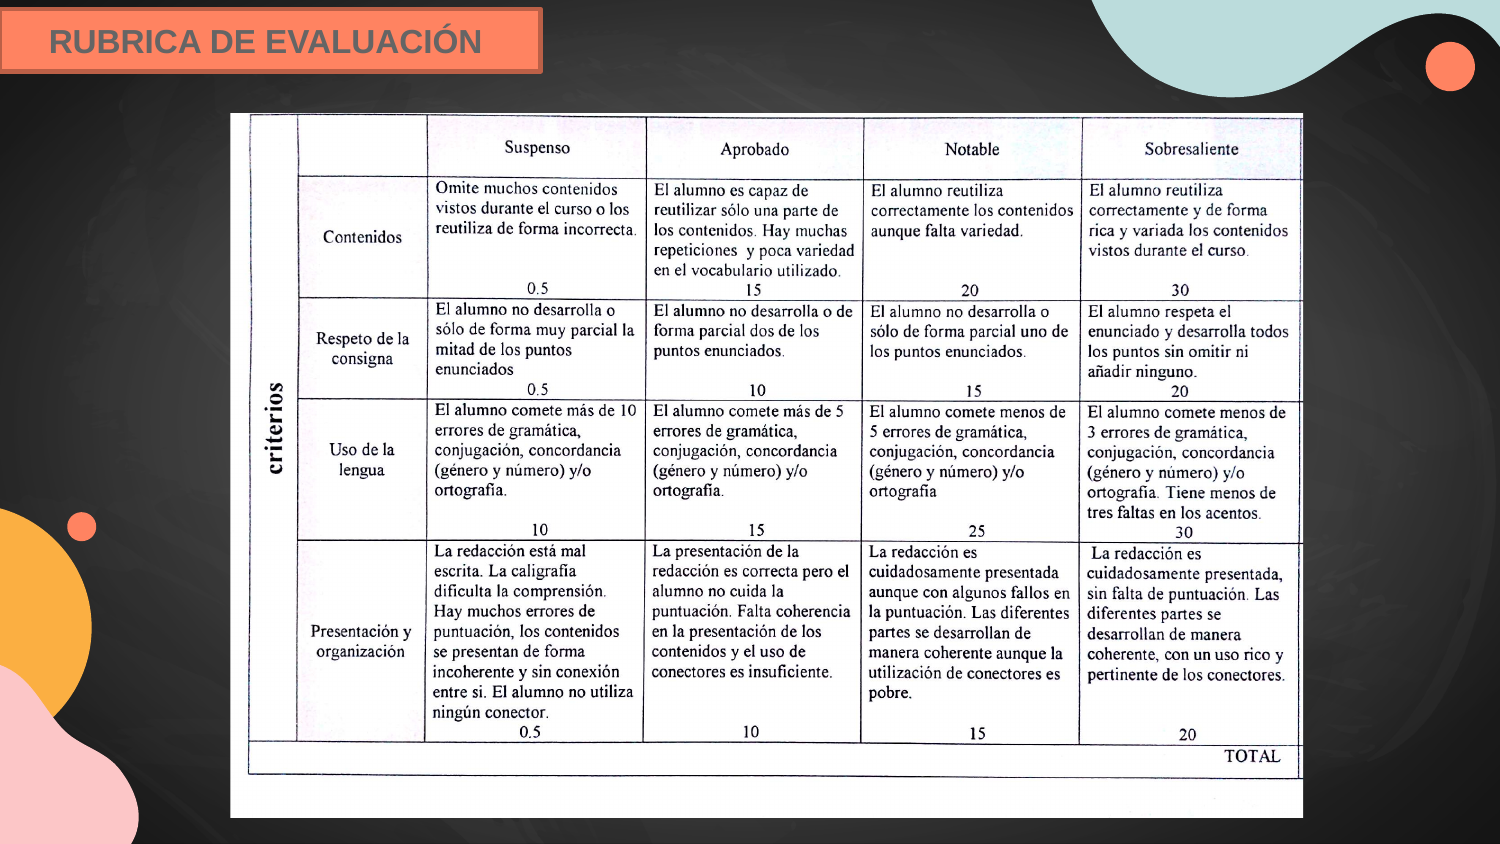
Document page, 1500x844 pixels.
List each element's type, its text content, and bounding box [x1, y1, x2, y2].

picture [0, 0, 1500, 844]
text_box RUBRICA DE EVALUACIÓN [0, 7, 543, 74]
